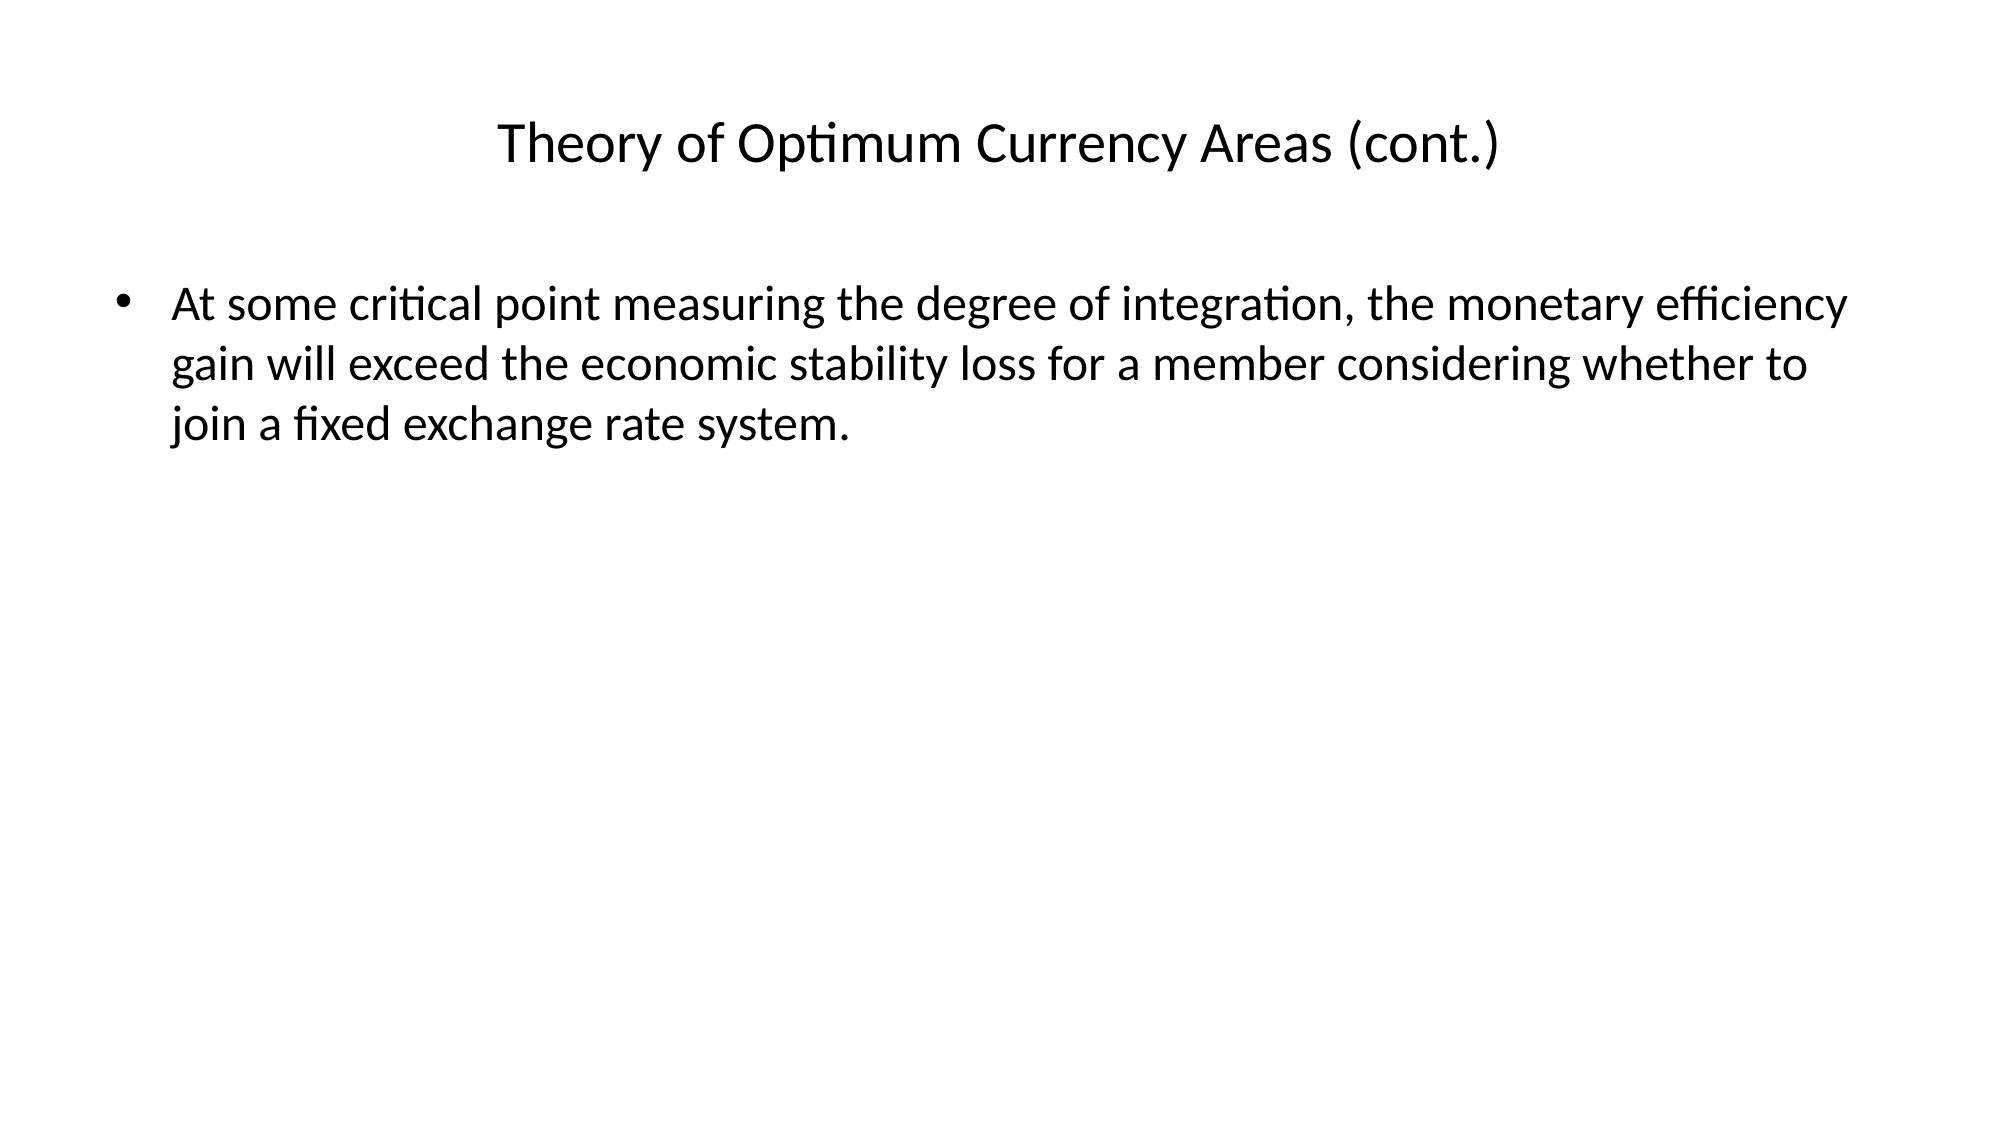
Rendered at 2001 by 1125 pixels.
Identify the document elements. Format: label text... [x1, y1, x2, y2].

list At some critical point measuring the degree of integration, the monetary efficiency gain will exceed the economic stability loss for a member considering whether to join a fixed exchange rate system. [99, 262, 1900, 1005]
title Theory of Optimum Currency Areas (cont.) [99, 45, 1900, 233]
